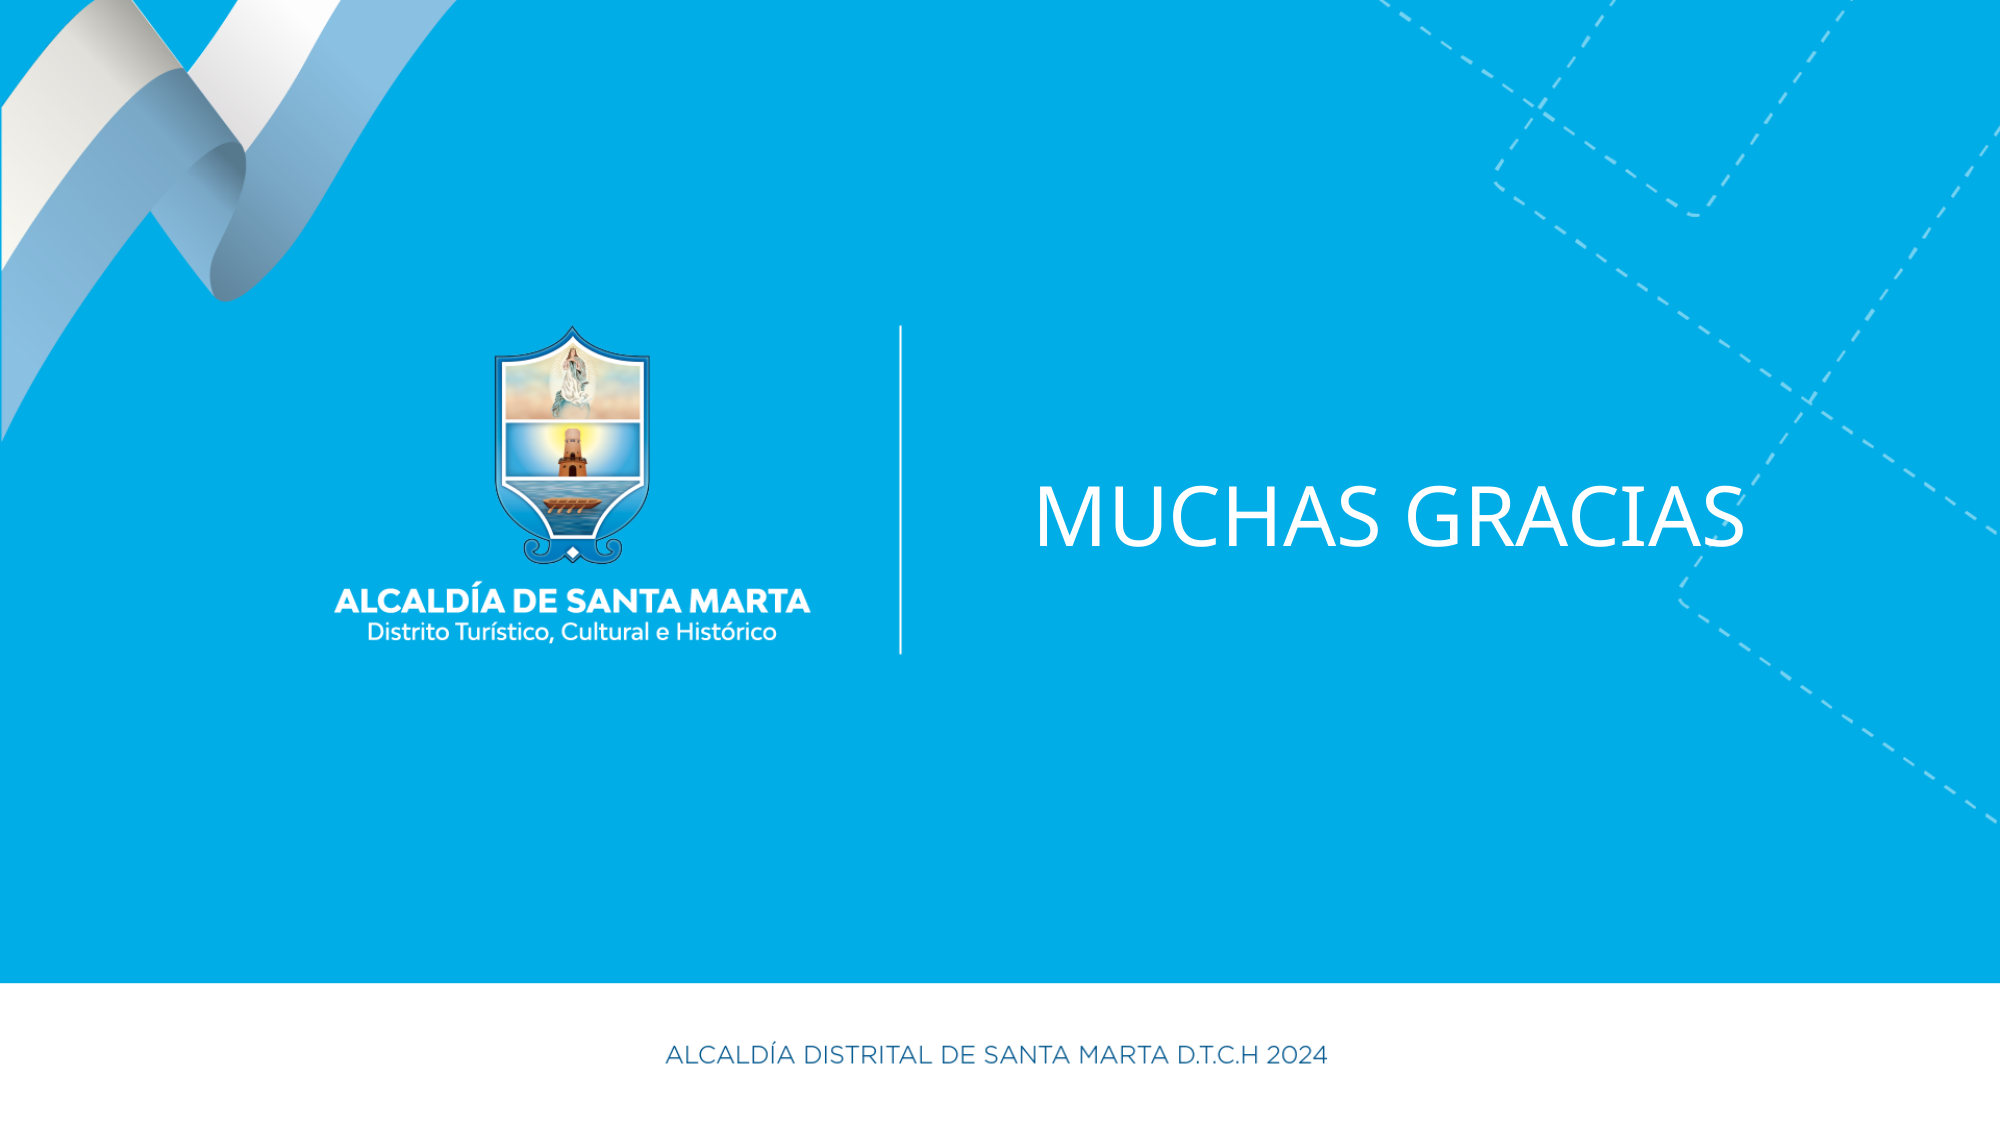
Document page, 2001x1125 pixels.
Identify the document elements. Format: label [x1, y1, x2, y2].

picture [1822, 701, 1831, 707]
picture [1966, 801, 1975, 808]
picture [1863, 441, 1873, 447]
picture [768, 589, 788, 612]
picture [1400, 13, 1410, 21]
picture [1952, 187, 1959, 196]
picture [402, 624, 410, 640]
picture [1795, 414, 1802, 422]
picture [1565, 128, 1574, 134]
picture [1822, 412, 1832, 419]
picture [1517, 487, 1567, 545]
picture [1409, 486, 1457, 546]
picture [483, 622, 496, 640]
picture [436, 627, 448, 640]
picture [1706, 486, 1742, 546]
picture [1496, 160, 1503, 170]
picture [1720, 629, 1728, 636]
picture [1740, 643, 1750, 651]
picture [614, 589, 659, 612]
picture [540, 589, 557, 612]
picture [1539, 99, 1547, 109]
picture [1535, 212, 1544, 219]
picture [1699, 615, 1709, 622]
picture [1341, 486, 1377, 546]
picture [524, 627, 534, 640]
picture [1823, 372, 1830, 381]
picture [514, 589, 536, 612]
picture [1482, 70, 1492, 77]
picture [1780, 93, 1786, 103]
picture [1966, 512, 1976, 519]
picture [481, 589, 505, 612]
picture [1751, 134, 1758, 144]
picture [0, 984, 2000, 1125]
picture [508, 624, 516, 640]
picture [632, 627, 642, 640]
picture [567, 589, 586, 612]
picture [702, 624, 720, 640]
picture [1647, 185, 1656, 191]
picture [1650, 487, 1700, 545]
picture [362, 589, 377, 612]
picture [722, 622, 744, 640]
picture [1838, 351, 1845, 361]
picture [1881, 290, 1887, 299]
picture [1905, 469, 1915, 477]
picture [1514, 198, 1524, 204]
picture [1781, 383, 1791, 391]
picture [1524, 99, 1533, 106]
picture [1421, 28, 1430, 34]
picture [378, 589, 400, 612]
picture [1638, 284, 1647, 291]
picture [1883, 743, 1894, 751]
picture [2, 0, 455, 438]
picture [1230, 487, 1274, 545]
picture [456, 623, 468, 640]
picture [1116, 487, 1161, 546]
picture [1986, 526, 1996, 534]
picture [1762, 659, 1770, 665]
picture [1576, 240, 1586, 248]
picture [1555, 226, 1566, 234]
picture [1597, 255, 1606, 261]
picture [1658, 297, 1668, 304]
picture [369, 623, 383, 640]
picture [1966, 167, 1973, 176]
picture [1573, 486, 1616, 546]
picture [1679, 312, 1688, 319]
picture [468, 628, 480, 640]
picture [496, 327, 649, 563]
picture [1925, 483, 1935, 491]
picture [1041, 487, 1099, 545]
picture [473, 581, 481, 586]
picture [1511, 140, 1517, 149]
picture [1568, 57, 1575, 67]
picture [763, 627, 775, 640]
picture [1909, 248, 1917, 258]
picture [402, 589, 425, 612]
picture [1623, 487, 1643, 545]
picture [587, 589, 610, 612]
picture [1852, 331, 1859, 340]
picture [1843, 427, 1852, 433]
picture [610, 628, 620, 640]
picture [1681, 578, 1687, 586]
picture [1285, 487, 1335, 545]
picture [536, 627, 548, 640]
picture [786, 589, 810, 612]
picture [1781, 434, 1787, 443]
picture [600, 624, 607, 640]
picture [1802, 686, 1811, 693]
picture [1837, 12, 1843, 21]
picture [747, 589, 767, 612]
picture [658, 589, 681, 612]
picture [1752, 475, 1759, 484]
picture [1605, 156, 1615, 164]
picture [1883, 454, 1893, 462]
picture [335, 589, 359, 612]
picture [657, 627, 668, 640]
picture [1495, 182, 1504, 190]
picture [1866, 310, 1873, 320]
picture [472, 589, 478, 612]
picture [1761, 369, 1771, 376]
picture [1473, 487, 1513, 545]
picture [1925, 772, 1934, 779]
picture [1699, 327, 1709, 333]
picture [413, 628, 419, 639]
picture [1503, 85, 1512, 91]
picture [1174, 486, 1217, 546]
picture [1738, 495, 1745, 505]
picture [690, 589, 718, 612]
picture [1895, 270, 1902, 279]
picture [1981, 146, 1987, 155]
picture [1765, 114, 1772, 123]
picture [1863, 729, 1872, 736]
picture [1822, 32, 1829, 41]
picture [1986, 815, 1996, 823]
picture [392, 627, 400, 640]
picture [1843, 716, 1852, 722]
picture [427, 624, 435, 640]
picture [497, 627, 506, 640]
picture [1585, 142, 1594, 149]
picture [1627, 170, 1636, 177]
picture [1946, 498, 1955, 504]
picture [1794, 73, 1801, 82]
picture [1544, 113, 1554, 121]
picture [1923, 228, 1930, 238]
picture [1381, 0, 1389, 6]
picture [752, 627, 761, 640]
picture [1767, 454, 1774, 464]
picture [1945, 787, 1955, 793]
picture [678, 623, 692, 639]
picture [1596, 16, 1603, 26]
picture [580, 628, 591, 640]
picture [1679, 599, 1688, 608]
picture [1781, 672, 1790, 680]
picture [1808, 52, 1816, 62]
picture [1720, 340, 1729, 347]
picture [1736, 155, 1744, 165]
picture [1582, 37, 1589, 47]
picture [1937, 208, 1945, 217]
picture [1617, 269, 1627, 276]
picture [1553, 78, 1560, 87]
picture [1708, 196, 1715, 206]
picture [1667, 199, 1677, 206]
picture [624, 628, 631, 639]
picture [1741, 355, 1749, 362]
picture [562, 623, 577, 640]
picture [1462, 56, 1472, 64]
picture [721, 589, 744, 612]
picture [429, 589, 444, 612]
picture [1722, 176, 1729, 185]
picture [447, 589, 468, 612]
picture [1802, 392, 1817, 404]
